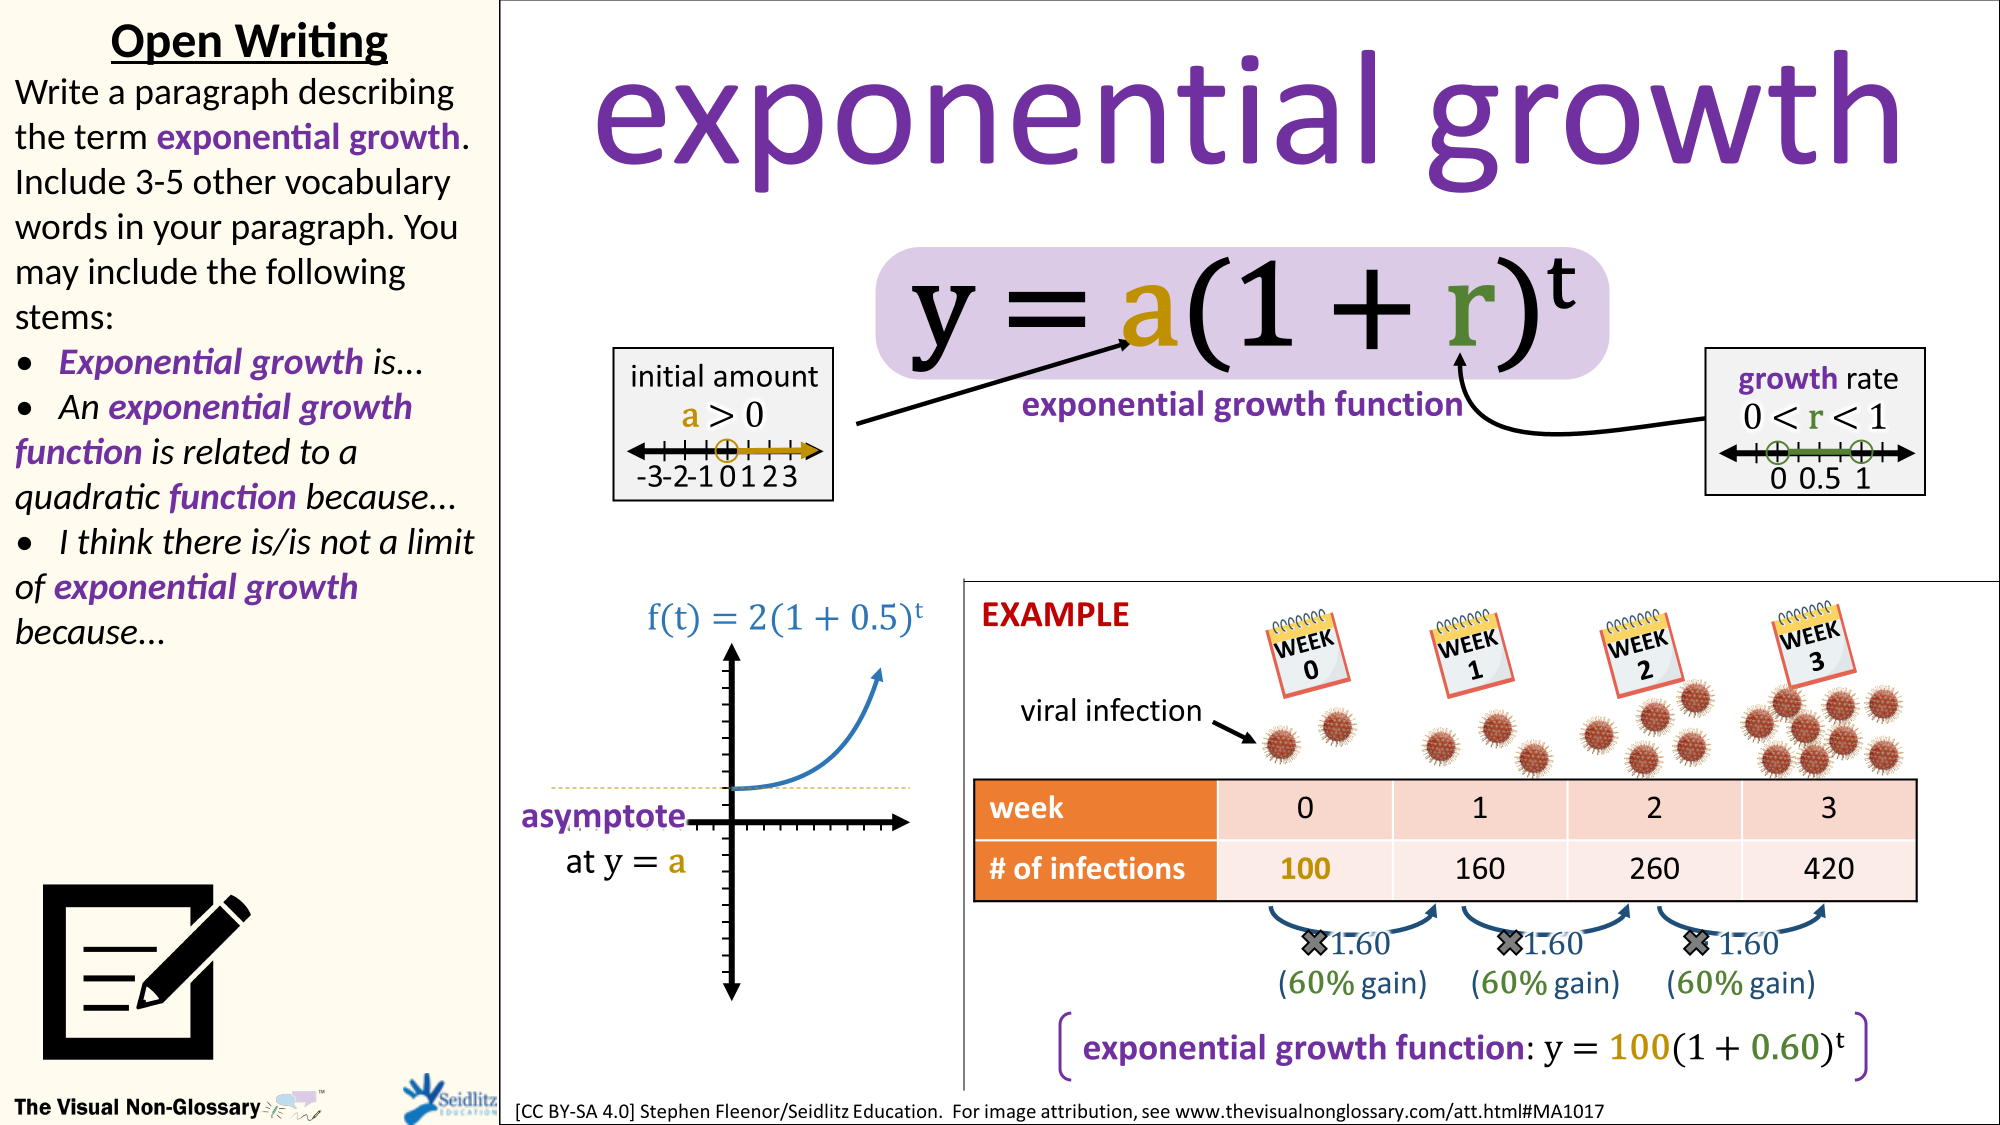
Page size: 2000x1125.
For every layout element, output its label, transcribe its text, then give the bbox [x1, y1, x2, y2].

text_box Write a paragraph describing the term exponential growth. Include 3-5 other vocabulary words in your paragraph. You may include the following stems:​ • Exponential growth is... • An exponential growth function is related to a quadratic function because... • I think there is/is not a limit of exponential growth because... [0, 59, 494, 660]
picture [0, 1084, 328, 1125]
picture [43, 868, 251, 1076]
picture [499, 0, 2000, 1125]
picture [403, 1073, 497, 1125]
text_box Open Writing [96, 0, 404, 59]
